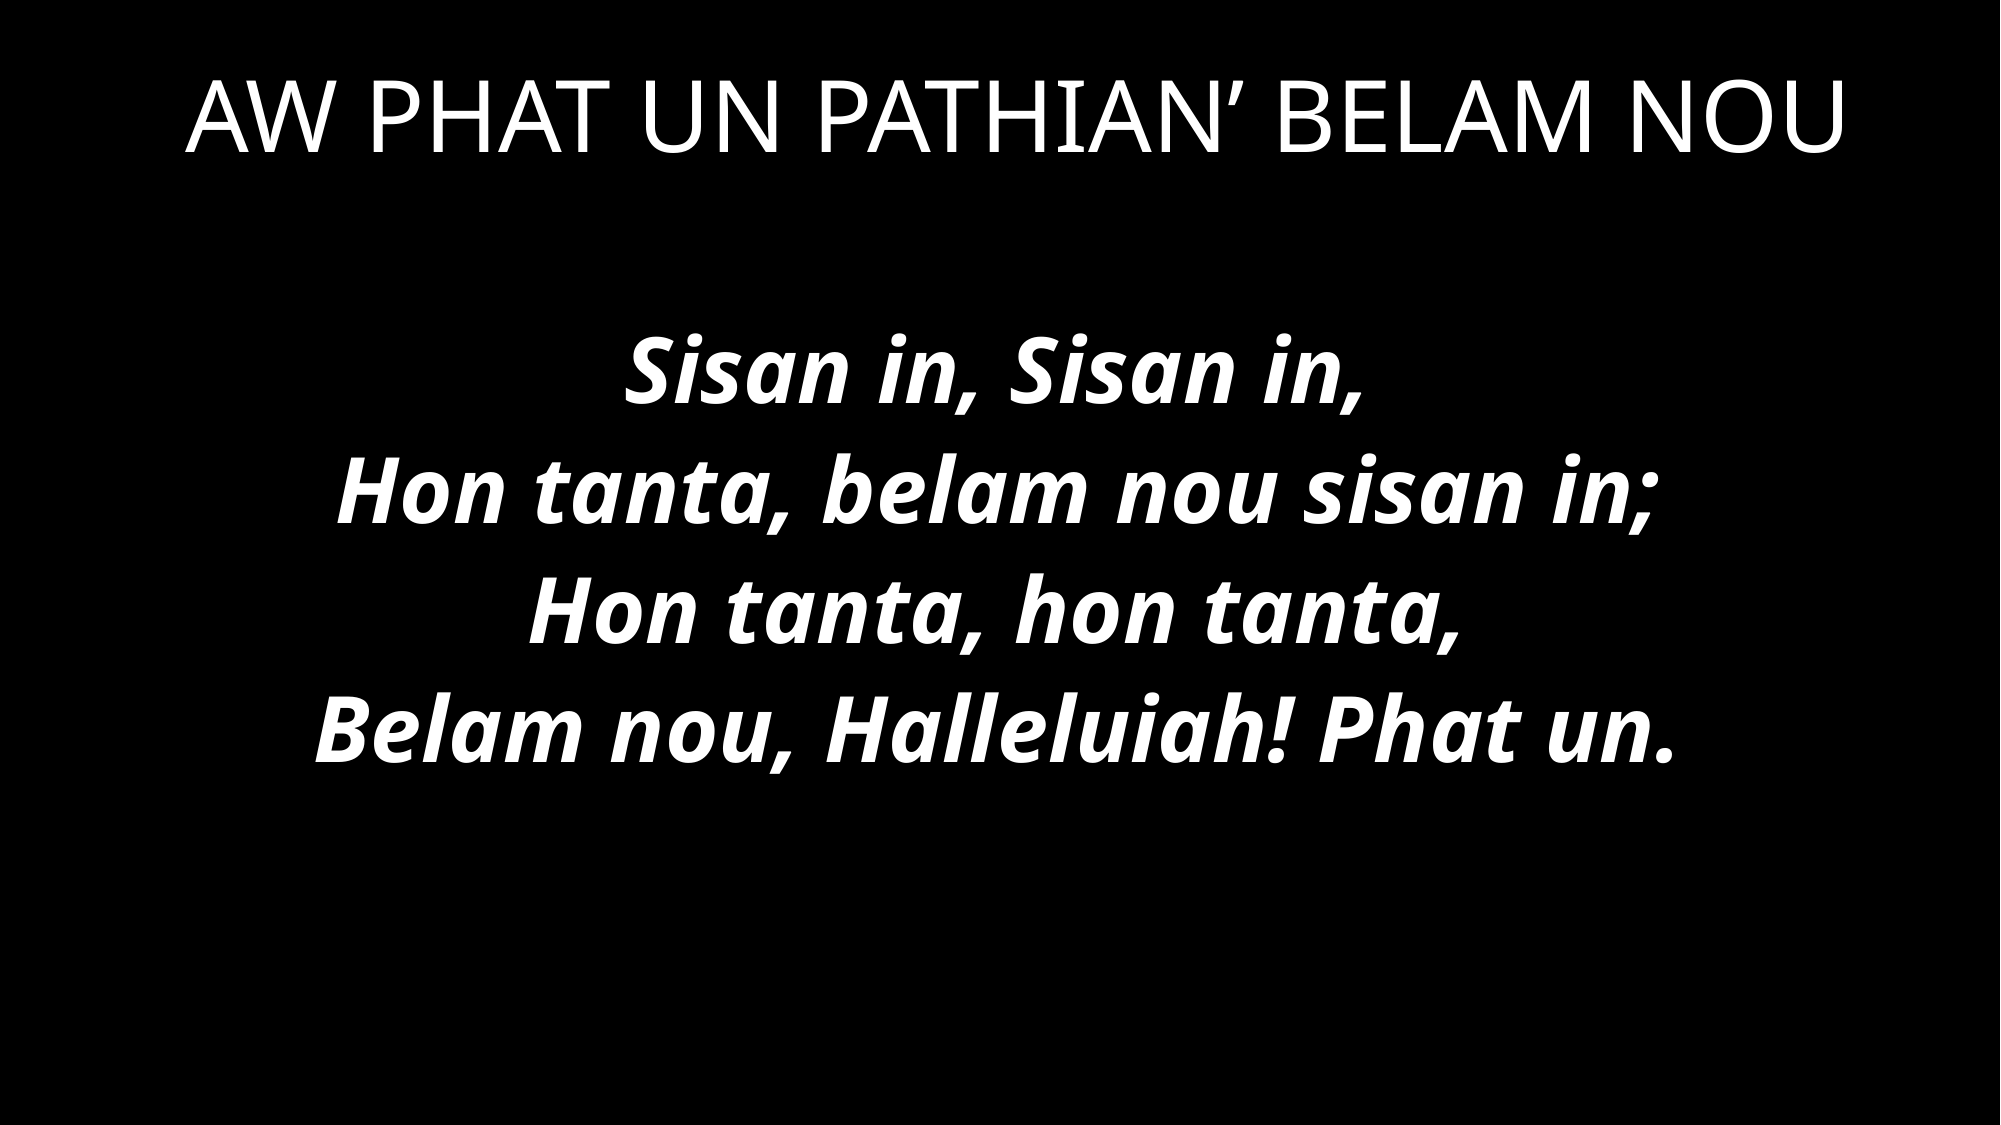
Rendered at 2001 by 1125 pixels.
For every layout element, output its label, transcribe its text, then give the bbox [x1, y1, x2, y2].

subtitle Sisan in, Sisan in, Hon tanta, belam nou sisan in; Hon tanta, hon tanta, Belam nou, Halleluiah! Phat un. [35, 181, 1962, 926]
text_box AW PHAT UN PATHIAN’ BELAM NOU [63, 45, 1975, 180]
